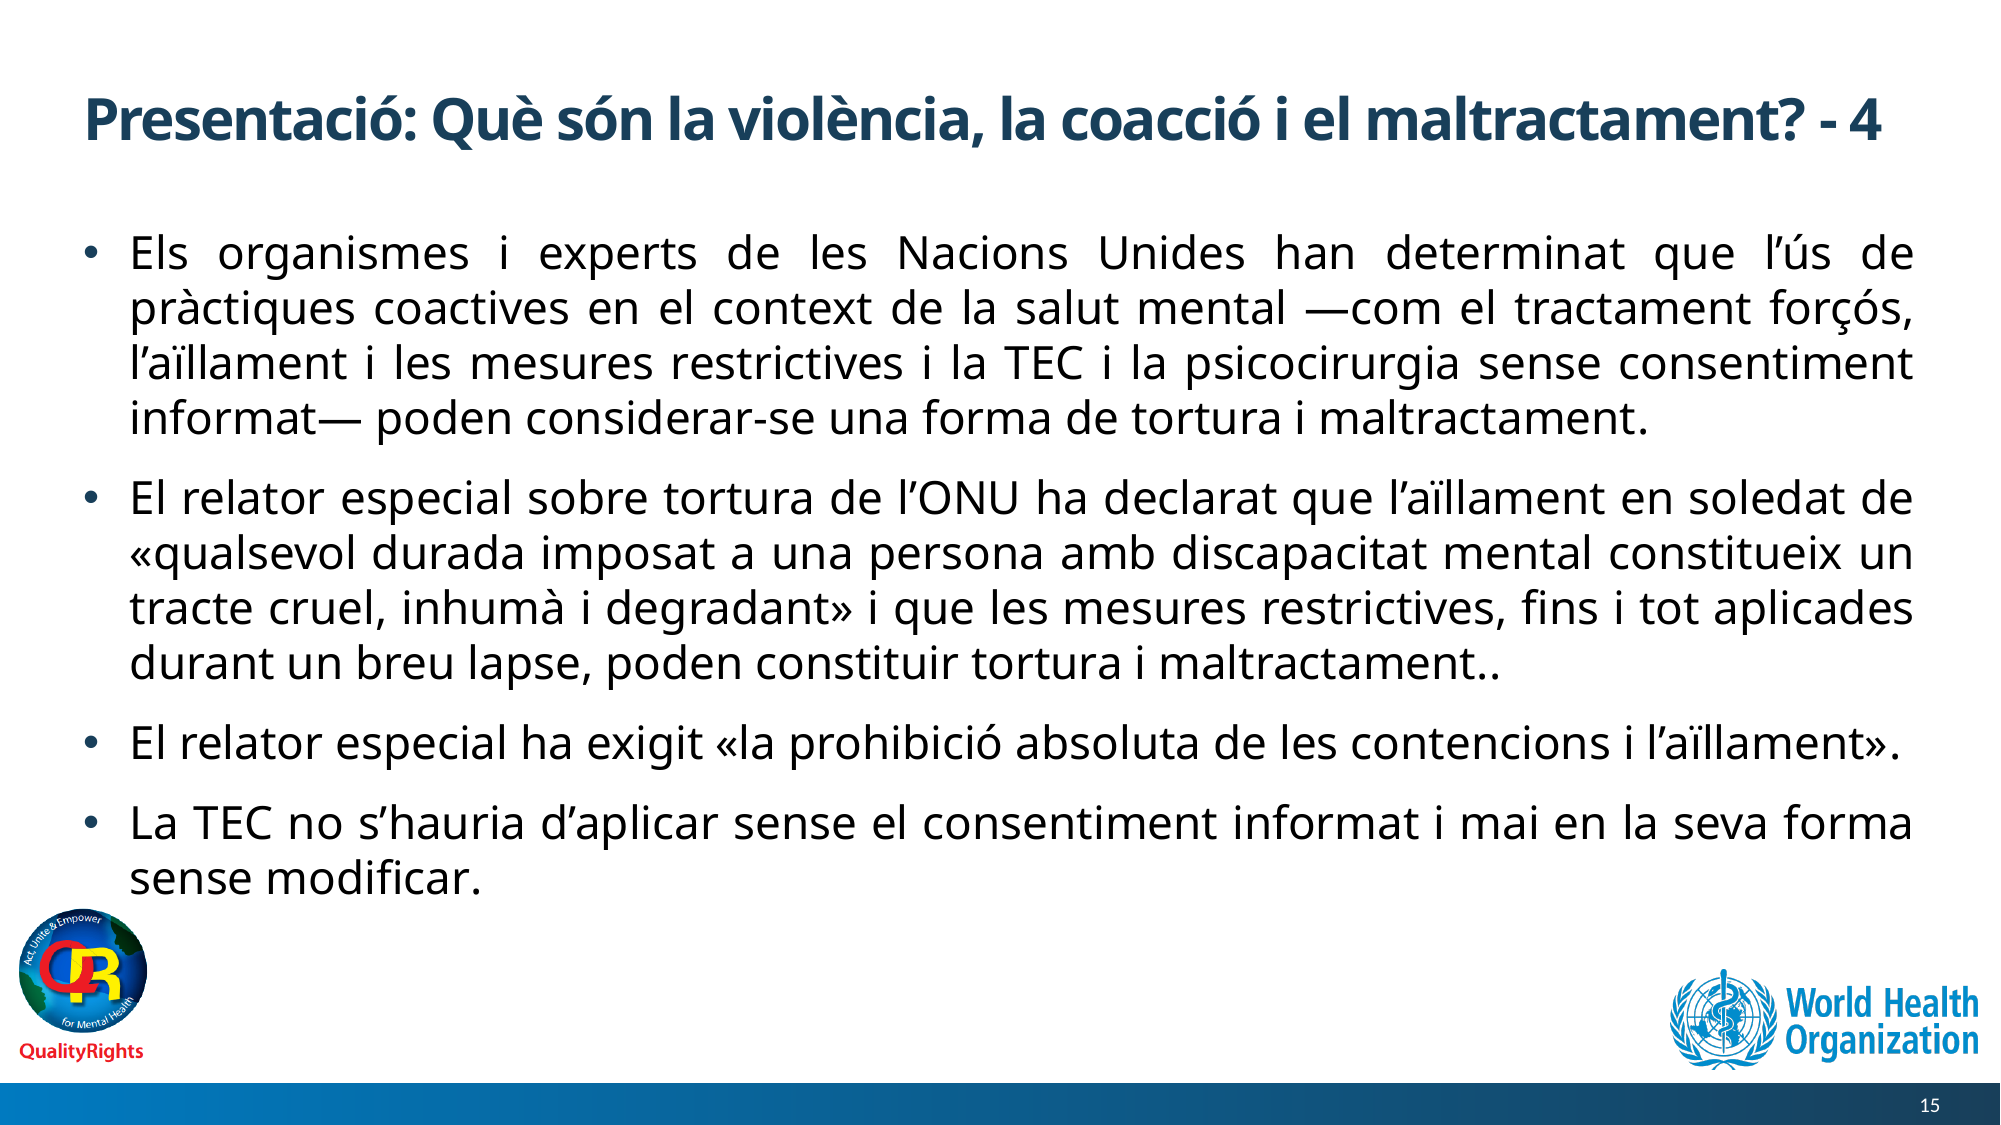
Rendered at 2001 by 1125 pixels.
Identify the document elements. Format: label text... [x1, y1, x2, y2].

picture [1716, 1064, 1731, 1070]
picture [0, 891, 162, 1076]
list Els organismes i experts de les Nacions Unides han determinat que l’ús de pràctiques coactives en el context de la salut mental —com el tractament forçós, l’aïllament i les mesures restrictives i la TEC i la psicocirurgia sense consentiment informat— poden considerar-se una forma de tortura i maltractament. El relator especial sobre tortura de l’ONU ha declarat que l’aïllament en soledat de «qualsevol durada imposat a una persona amb discapacitat mental constitueix un tracte cruel, inhumà i degradant» i que les mesures restrictives, fins i tot aplicades durant un breu lapse, poden constituir tortura i maltractament.. El relator especial ha exigit «la prohibició absoluta de les contencions i l’aïllament». La TEC no s’hauria d’aplicar sense el consentiment informat i mai en la seva forma sense modificar. [83, 216, 1917, 986]
picture [1670, 986, 1684, 1011]
picture [1682, 986, 1766, 1060]
title Presentació: Què són la violència, la coacció i el maltractament? - 4 [83, 83, 1926, 147]
picture [1678, 1024, 1682, 1034]
picture [1730, 969, 1978, 1070]
picture [1700, 986, 1712, 992]
picture [1726, 988, 1733, 999]
picture [1737, 986, 1747, 992]
picture [1725, 1040, 1747, 1054]
picture [1670, 1029, 1716, 1070]
picture [1711, 1021, 1722, 1029]
picture [1860, 1000, 1865, 1013]
